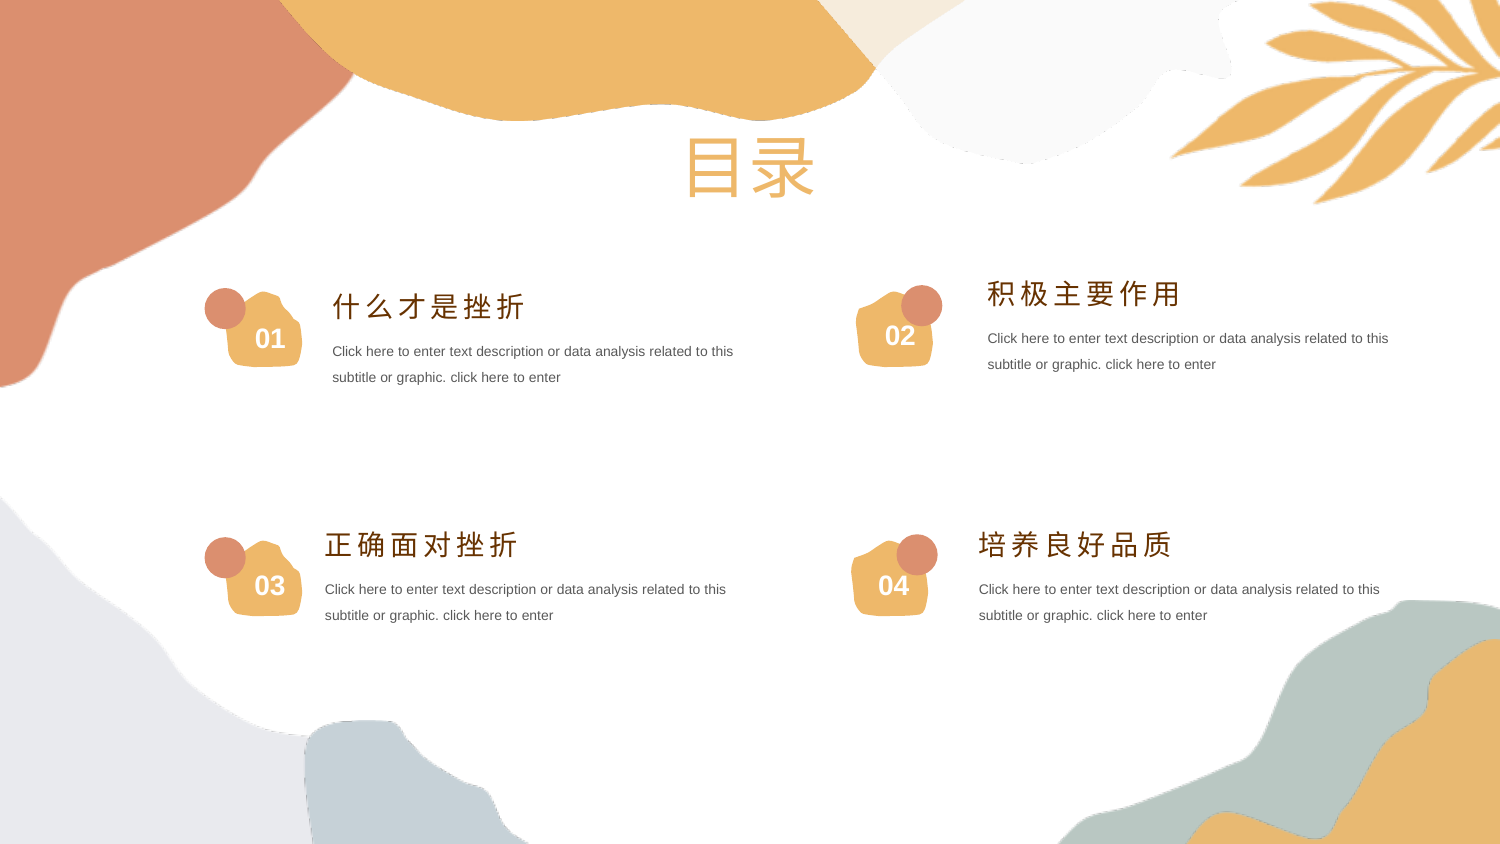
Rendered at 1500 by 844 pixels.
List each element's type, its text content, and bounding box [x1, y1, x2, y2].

picture [1031, 600, 1500, 844]
text_box Click here to enter text description or data analysis related to this subtitle or graphic. click here to enter [963, 565, 1404, 631]
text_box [204, 287, 303, 368]
text_box Click here to enter text description or data analysis related to this subtitle or graphic. click here to enter [972, 318, 1412, 380]
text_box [204, 537, 303, 617]
text_box Click here to enter text description or data analysis related to this subtitle or graphic. click here to enter [375, 326, 757, 393]
text_box 目录 [598, 121, 898, 214]
text_box 积极主要作用 [972, 268, 1121, 318]
picture [0, 494, 566, 844]
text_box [851, 534, 938, 617]
picture [0, 0, 1500, 414]
text_box 正确面对挫折 [481, 519, 547, 569]
text_box Click here to enter text description or data analysis related to this subtitle or graphic. click here to enter [481, 565, 750, 631]
text_box 培养良好品质 [963, 519, 1201, 569]
text_box 什么才是挫折 [375, 281, 555, 331]
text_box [855, 285, 943, 368]
